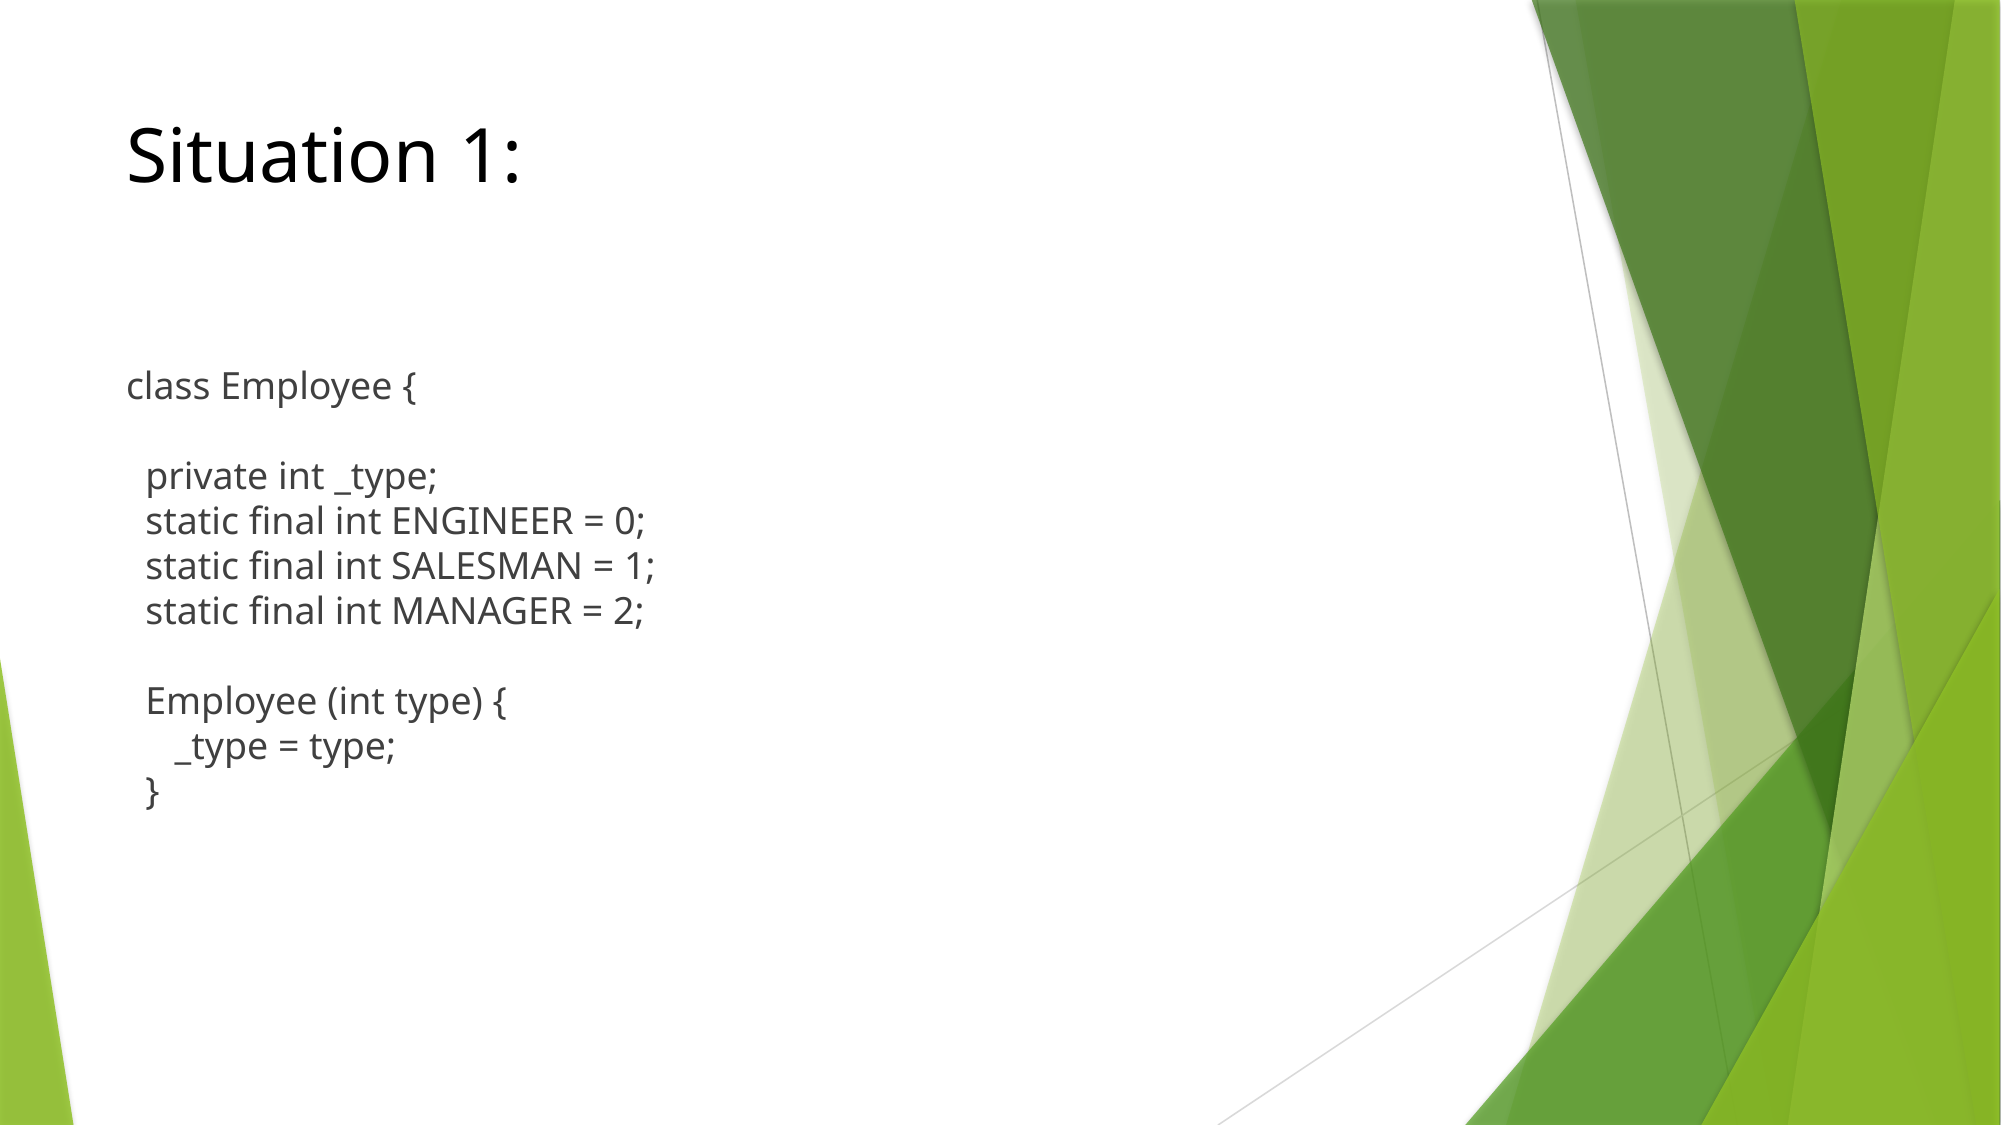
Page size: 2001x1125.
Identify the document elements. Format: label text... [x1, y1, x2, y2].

title Situation 1: [111, 99, 1522, 317]
list class Employee { private int _type; static final int ENGINEER = 0; static final int SALESMAN = 1; static final int MANAGER = 2; Employee (int type) { _type = type; } [111, 354, 1522, 992]
